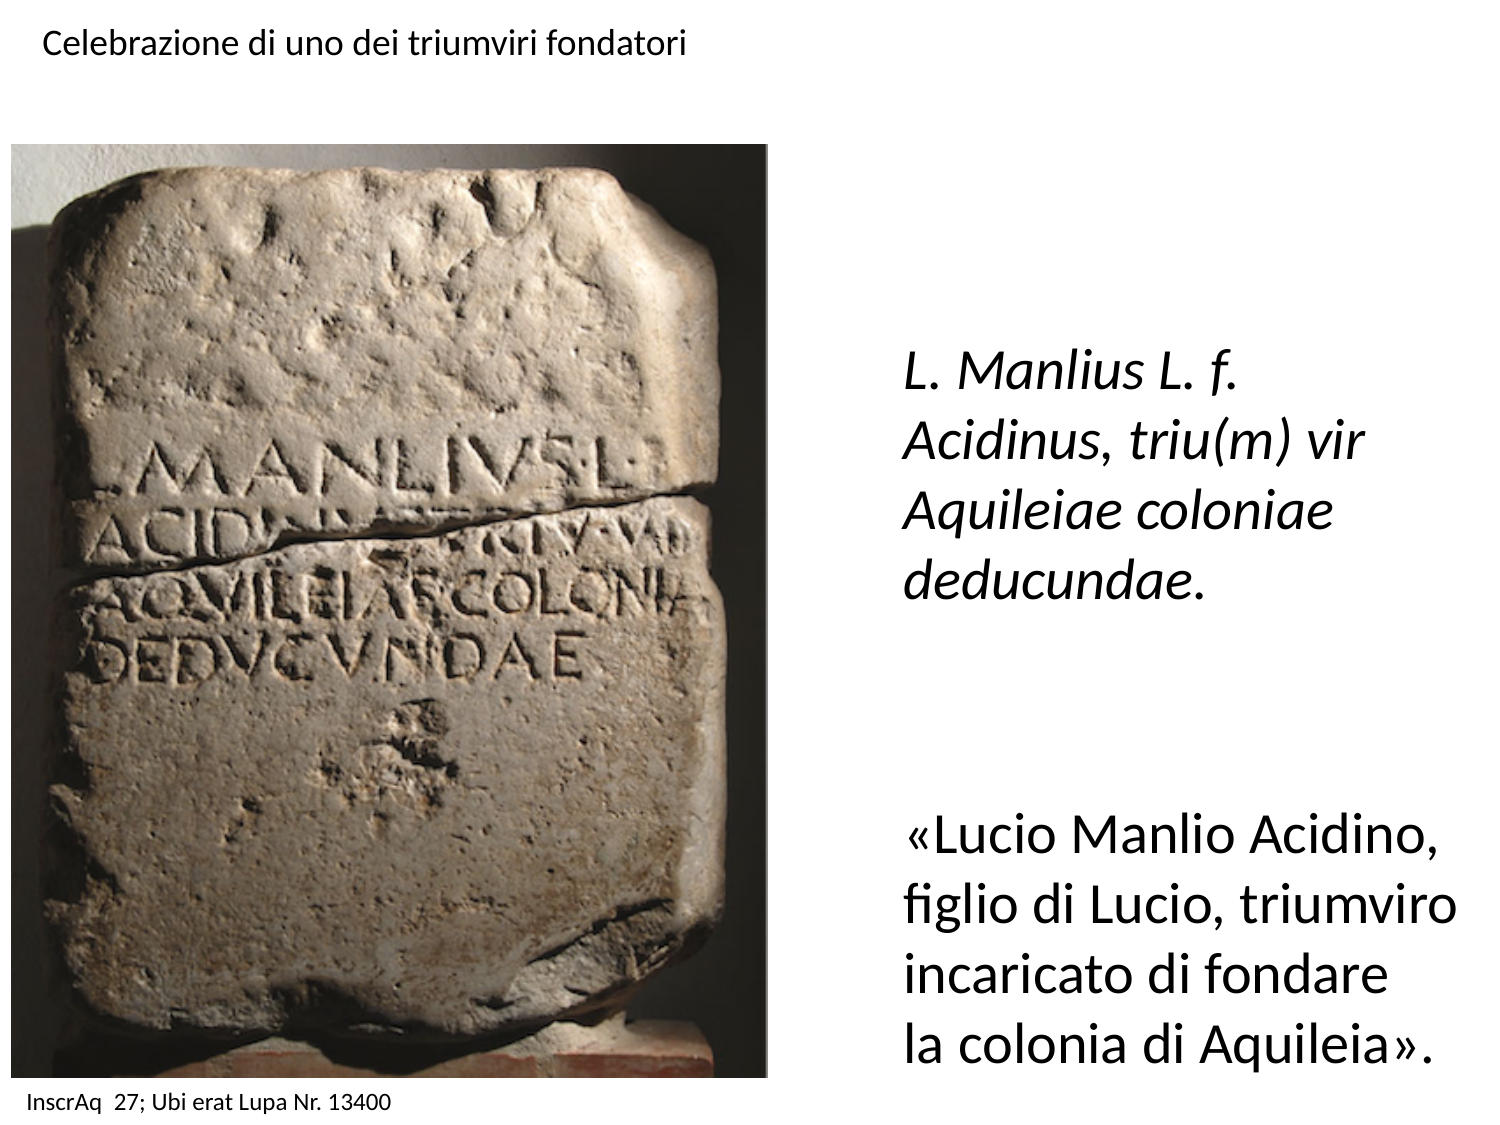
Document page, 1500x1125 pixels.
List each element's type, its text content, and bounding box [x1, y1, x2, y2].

text_box L. Manlius L. f. Acidinus, triu(m) vir Aquileiae coloniae deducundae. [889, 323, 1493, 619]
text_box Celebrazione di uno dei triumviri fondatori [27, 10, 703, 71]
text_box «Lucio Manlio Acidino, figlio di Lucio, triumviro incaricato di fondare la colonia di Aquileia». [889, 787, 1493, 1083]
picture [11, 144, 768, 1078]
text_box InscrAq 27; Ubi erat Lupa Nr. 13400 [11, 1077, 1390, 1123]
